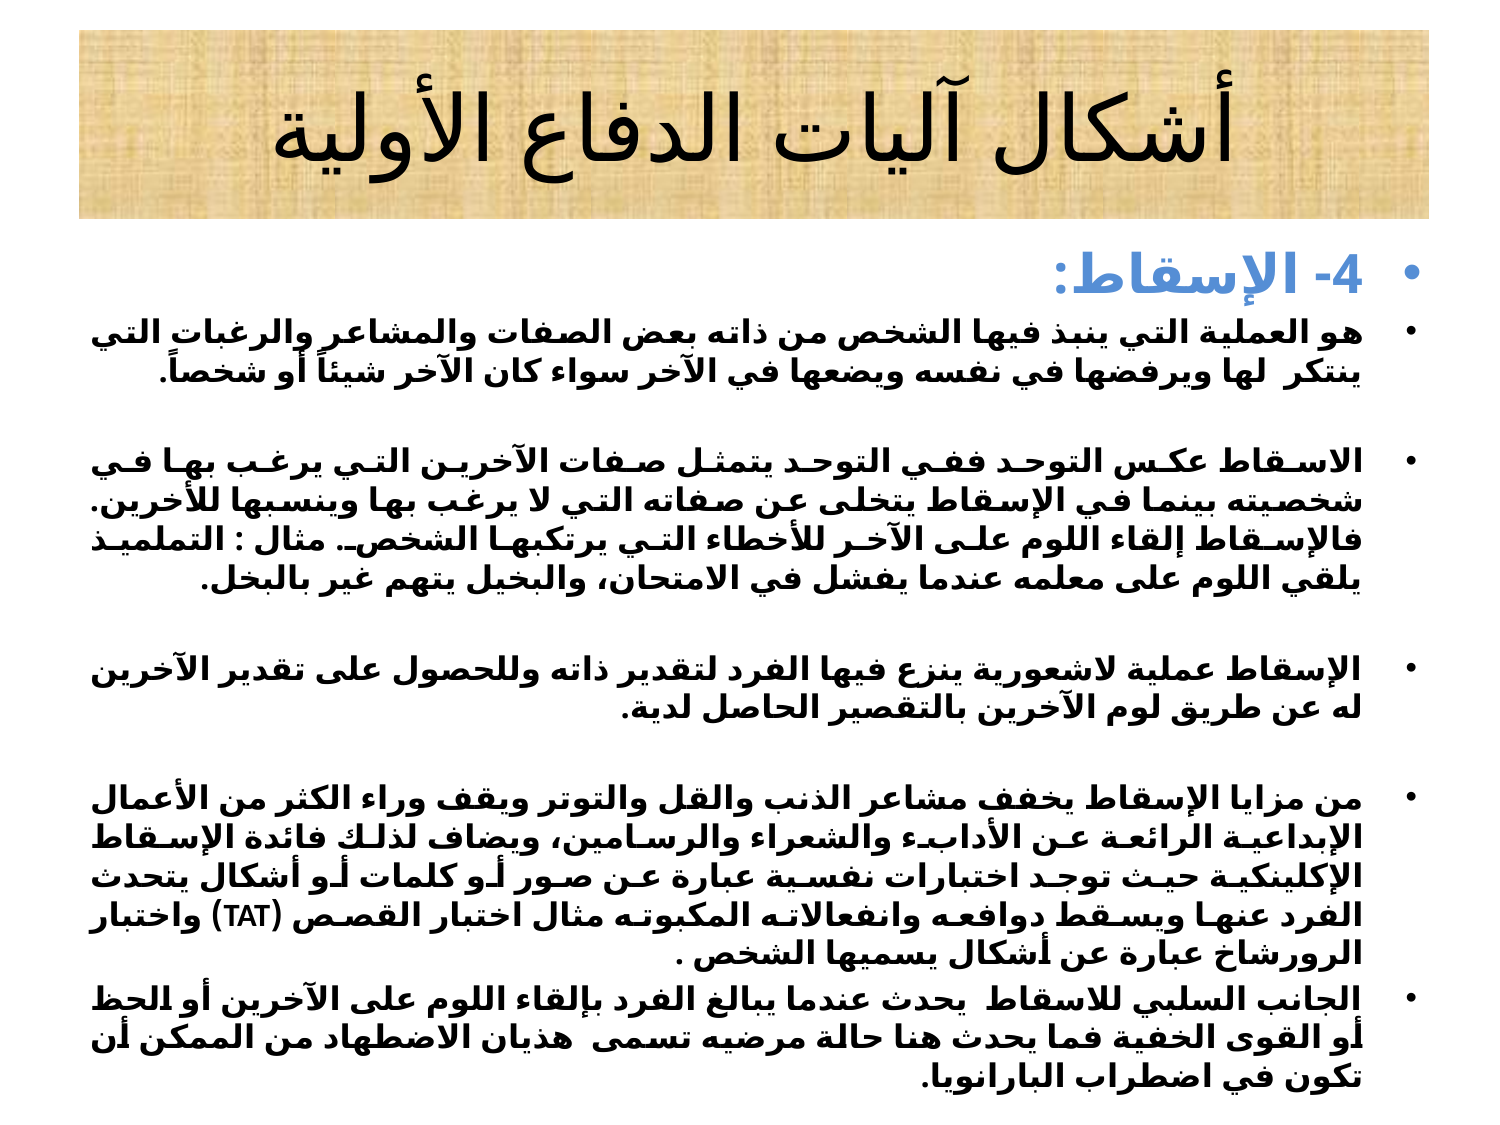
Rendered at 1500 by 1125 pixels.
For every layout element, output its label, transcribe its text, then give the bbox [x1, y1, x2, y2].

title أشكال آليات الدفاع الأولية [79, 30, 1429, 219]
list 4- الإسقاط: هو العملية التي ينبذ فيها الشخص من ذاته بعض الصفات والمشاعر والرغبات التي ينتكر لها ويرفضها في نفسه ويضعها في الآخر سواء كان الآخر شيئاً أو شخصاً. الاسقاط عكس التوحد ففي التوحد يتمثل صفات الآخرين التي يرغب بها في شخصيته بينما في الإسقاط يتخلى عن صفاته التي لا يرغب بها وينسبها للأخرين. فالإسقاط إلقاء اللوم على الآخر للأخطاء التي يرتكبها الشخص. مثال : التملميذ يلقي اللوم على معلمه عندما يفشل في الامتحان، والبخيل يتهم غير بالبخل. الإسقاط عملية لاشعورية ينزع فيها الفرد لتقدير ذاته وللحصول على تقدير الآخرين له عن طريق لوم الآخرين بالتقصير الحاصل لدية. من مزايا الإسقاط يخفف مشاعر الذنب والقل والتوتر ويقف وراء الكثر من الأعمال الإبداعية الرائعة عن الأدابء والشعراء والرسامين، ويضاف لذلك فائدة الإسقاط الإكلينكية حيث توجد اختبارات نفسية عبارة عن صور أو كلمات أو أشكال يتحدث الفرد عنها ويسقط دوافعه وانفعالاته المكبوته مثال اختبار القصص (TAT) واختبار الرورشاخ عبارة عن أشكال يسميها الشخص . الجانب السلبي للاسقاط يحدث عندما يبالغ الفرد بإلقاء اللوم على الآخرين أو الحظ أو القوى الخفية فما يحدث هنا حالة مرضيه تسمى هذيان الاضطهاد من الممكن أن تكون في اضطراب البارانويا. [75, 231, 1425, 1125]
